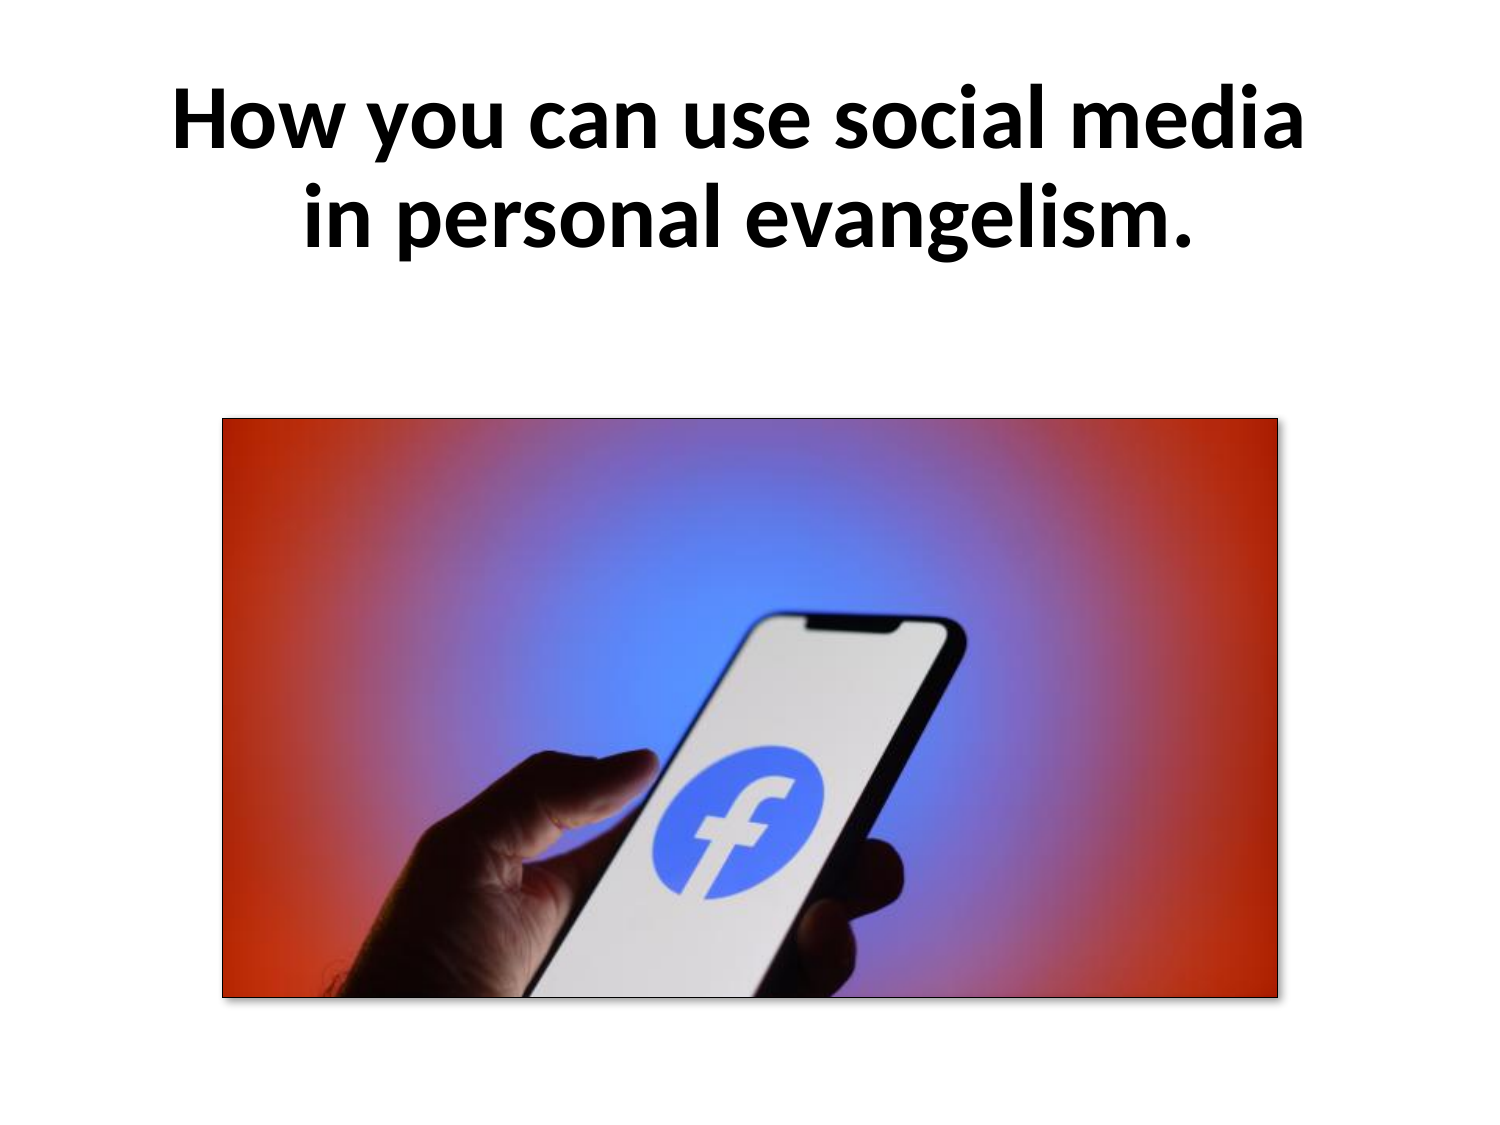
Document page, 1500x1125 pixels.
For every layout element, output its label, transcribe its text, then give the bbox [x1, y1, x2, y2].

picture [222, 418, 1278, 998]
title How you can use social media in personal evangelism. [103, 59, 1397, 278]
